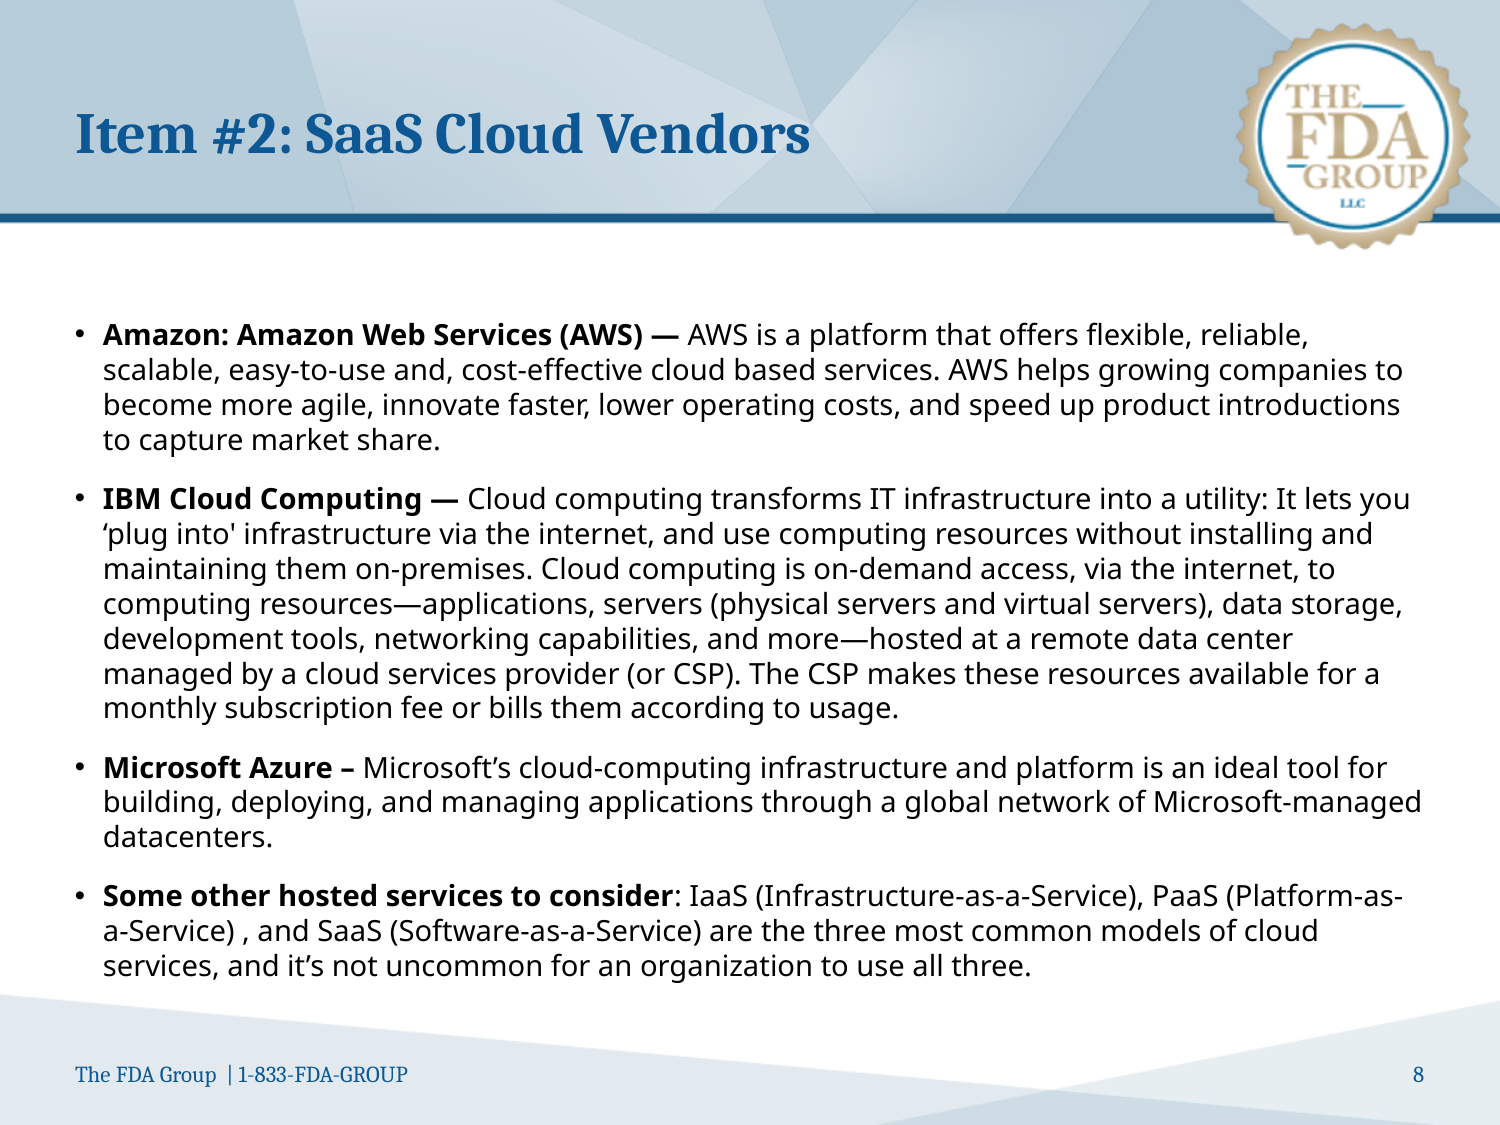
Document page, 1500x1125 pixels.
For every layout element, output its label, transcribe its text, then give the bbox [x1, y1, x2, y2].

list Amazon: Amazon Web Services (AWS) — AWS is a platform that offers flexible, reliable, scalable, easy-to-use and, cost-effective cloud based services. AWS helps growing companies to become more agile, innovate faster, lower operating costs, and speed up product introductions to capture market share. IBM Cloud Computing — Cloud computing transforms IT infrastructure into a utility: It lets you ‘plug into' infrastructure via the internet, and use computing resources without installing and maintaining them on-premises. Cloud computing is on-demand access, via the internet, to computing resources—applications, servers (physical servers and virtual servers), data storage, development tools, networking capabilities, and more—hosted at a remote data center managed by a cloud services provider (or CSP). The CSP makes these resources available for a monthly subscription fee or bills them according to usage. Microsoft Azure – Microsoft’s cloud-computing infrastructure and platform is an ideal tool for building, deploying, and managing applications through a global network of Microsoft-managed datacenters. Some other hosted services to consider: IaaS (Infrastructure-as-a-Service), PaaS (Platform-as-a-Service) , and SaaS (Software-as-a-Service) are the three most common models of cloud services, and it’s not uncommon for an organization to use all three. [74, 312, 1425, 1006]
slide_number 8 [1074, 1062, 1425, 1113]
title Item #2: SaaS Cloud Vendors [75, 67, 1350, 200]
picture [0, 0, 1500, 1125]
